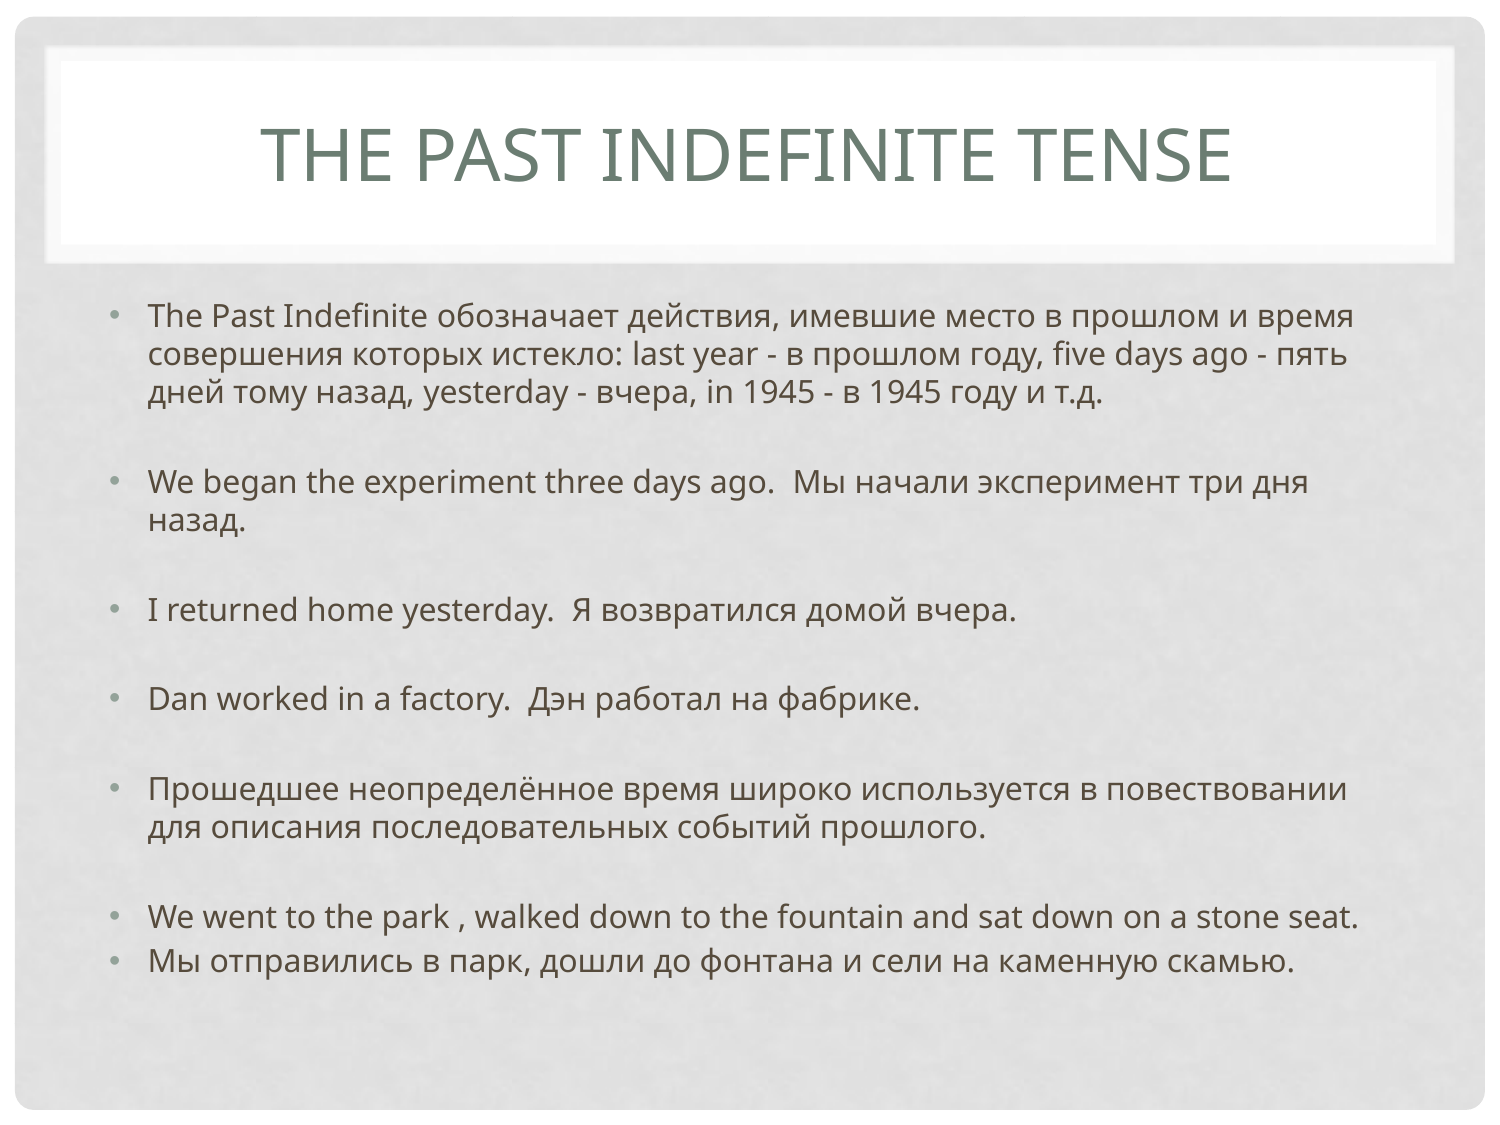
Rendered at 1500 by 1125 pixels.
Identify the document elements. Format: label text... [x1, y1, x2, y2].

list The Past Indefinite обозначает действия, имевшие место в прошлом и время совершения которых истекло: last year - в прошлом году, five days ago - пять дней тому назад, yesterday - вчера, in 1945 - в 1945 году и т.д. We began the experiment three days ago. Мы начали эксперимент три дня назад. I returned home yesterday. Я возвратился домой вчера. Dan worked in a factory. Дэн работал на фабрике. Прошедшее неопределённое время широко используется в повествовании для описания последовательных событий прошлого. We went to the park , walked down to the fountain and sat down on a stone seat. Мы отправились в парк, дошли до фонтана и сели на каменную скамью. [75, 287, 1425, 1005]
title The Past Indefinite tense [69, 66, 1425, 238]
